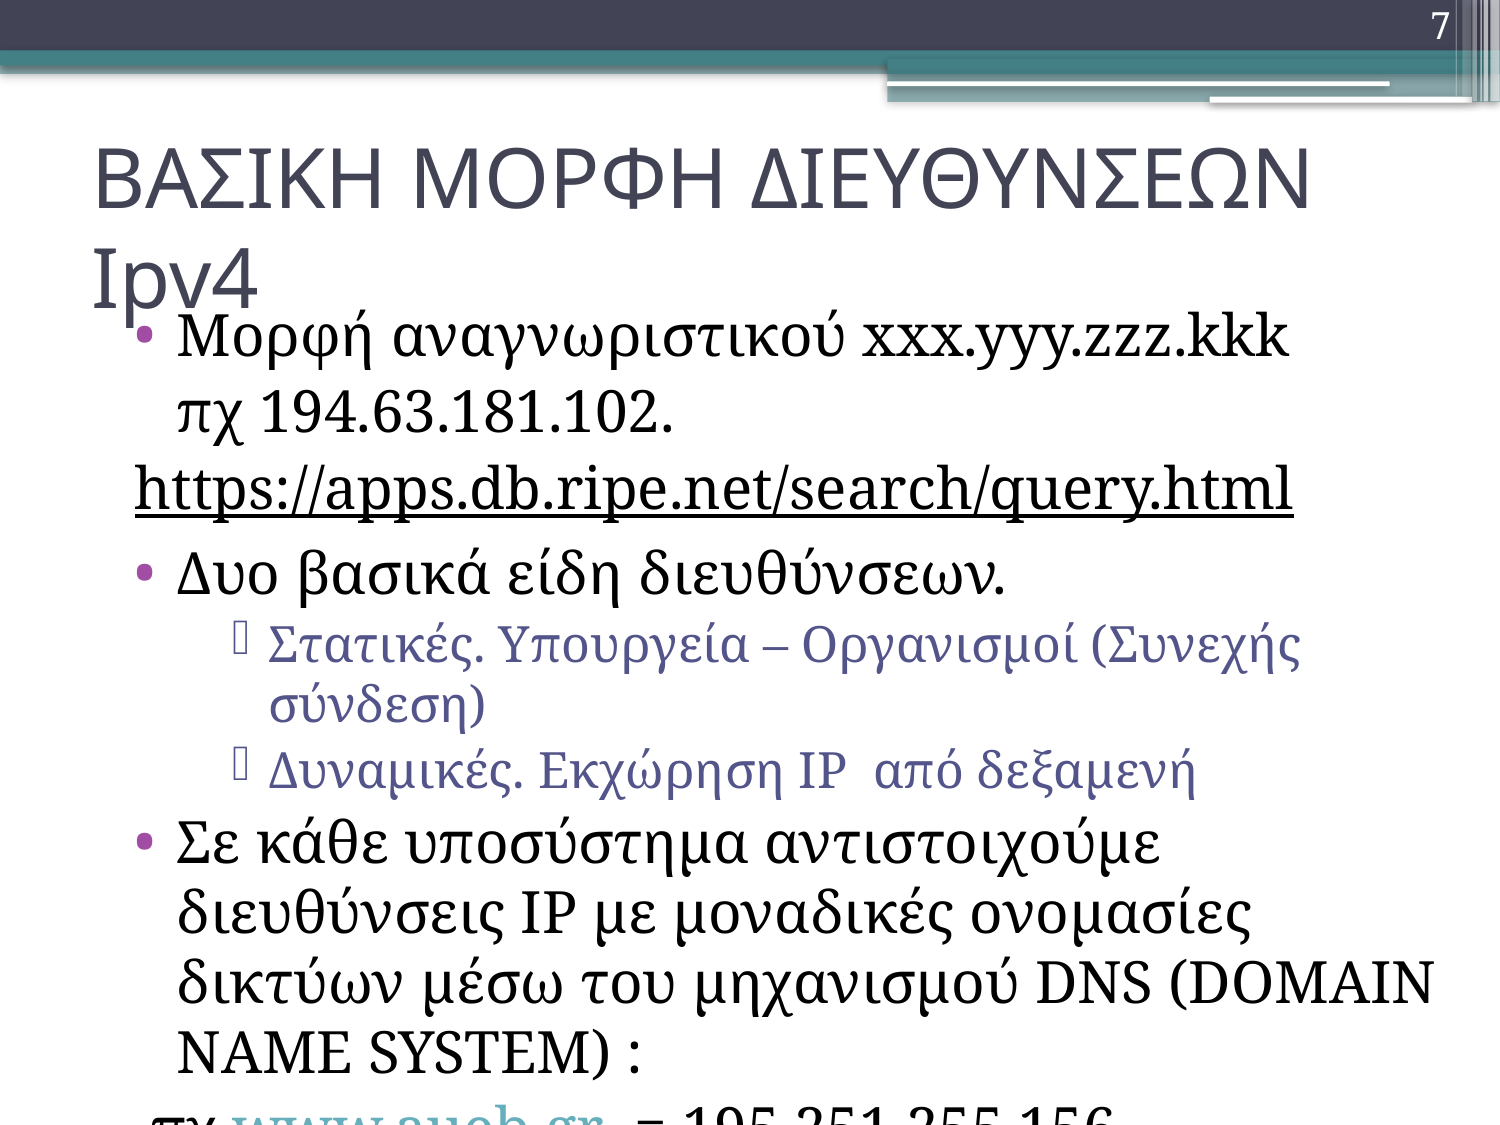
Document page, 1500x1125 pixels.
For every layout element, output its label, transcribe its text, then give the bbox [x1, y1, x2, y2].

list Μορφή αναγνωριστικού xxx.yyy.zzz.kkk πχ 194.63.181.102. https://apps.db.ripe.net/search/query.html Δυο βασικά είδη διευθύνσεων. Στατικές. Υπουργεία – Οργανισμοί (Συνεχής σύνδεση) Δυναμικές. Εκχώρηση ΙP από δεξαμενή Σε κάθε υποσύστημα αντιστοιχούμε διευθύνσεις IP με μοναδικές ονομασίες δικτύων μέσω του μηχανισμού DNS (DOMAIN NAME SYSTEM) : πχ www.aueb.gr = 195.251.255.156 http://www.hcidata.info/host2ip.cgi [101, 290, 1500, 1125]
slide_number 7 [1340, 0, 1466, 61]
title ΒΑΣΙΚΗ ΜΟΡΦΗ ΔΙΕΥΘΥΝΣΕΩΝ Ipv4 [76, 136, 1427, 313]
